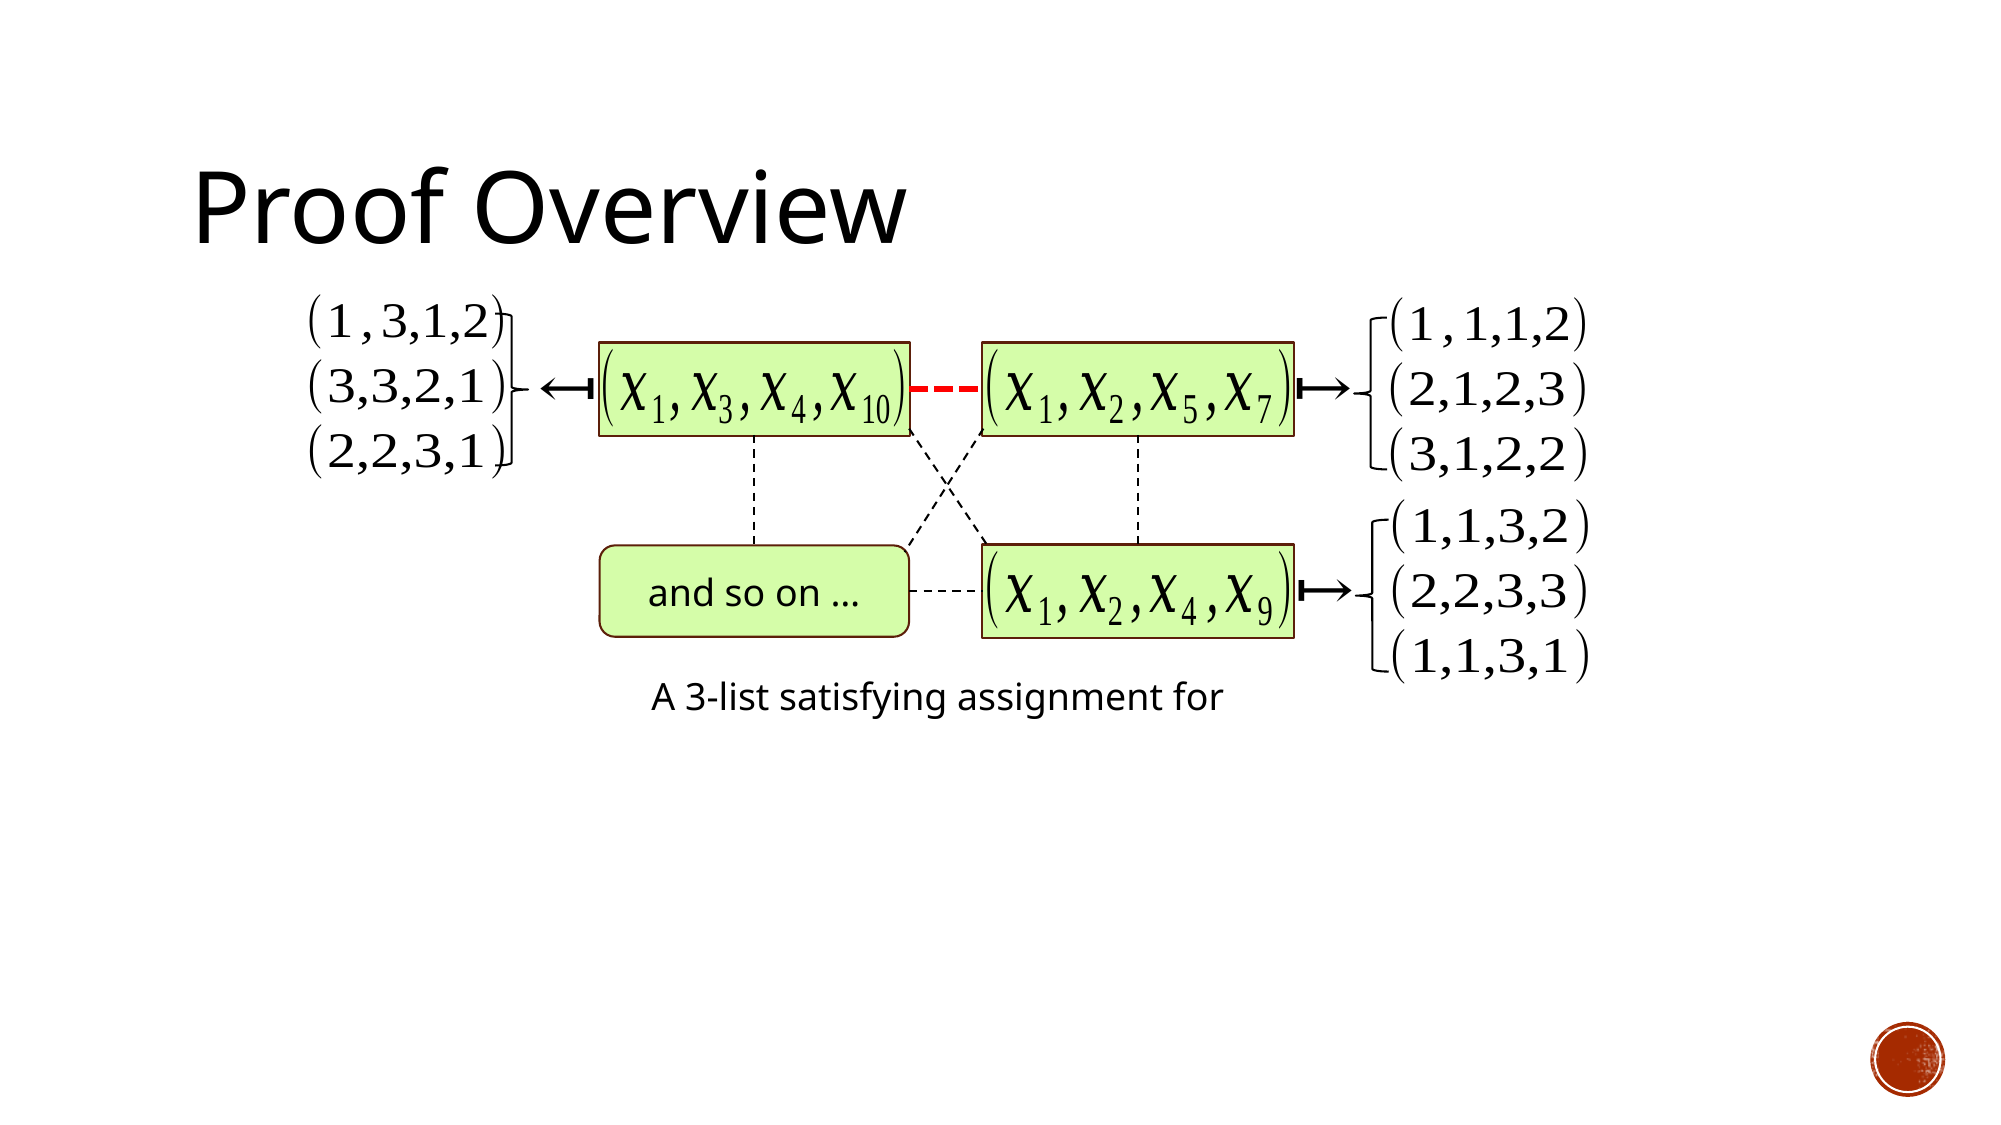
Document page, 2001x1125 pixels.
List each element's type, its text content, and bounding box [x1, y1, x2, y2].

text_box and so on … [598, 544, 911, 638]
text_box [495, 429, 501, 467]
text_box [1295, 296, 1589, 482]
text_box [1298, 499, 1590, 684]
text_box [495, 313, 529, 466]
title Proof Overview [175, 79, 1826, 344]
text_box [907, 430, 982, 550]
